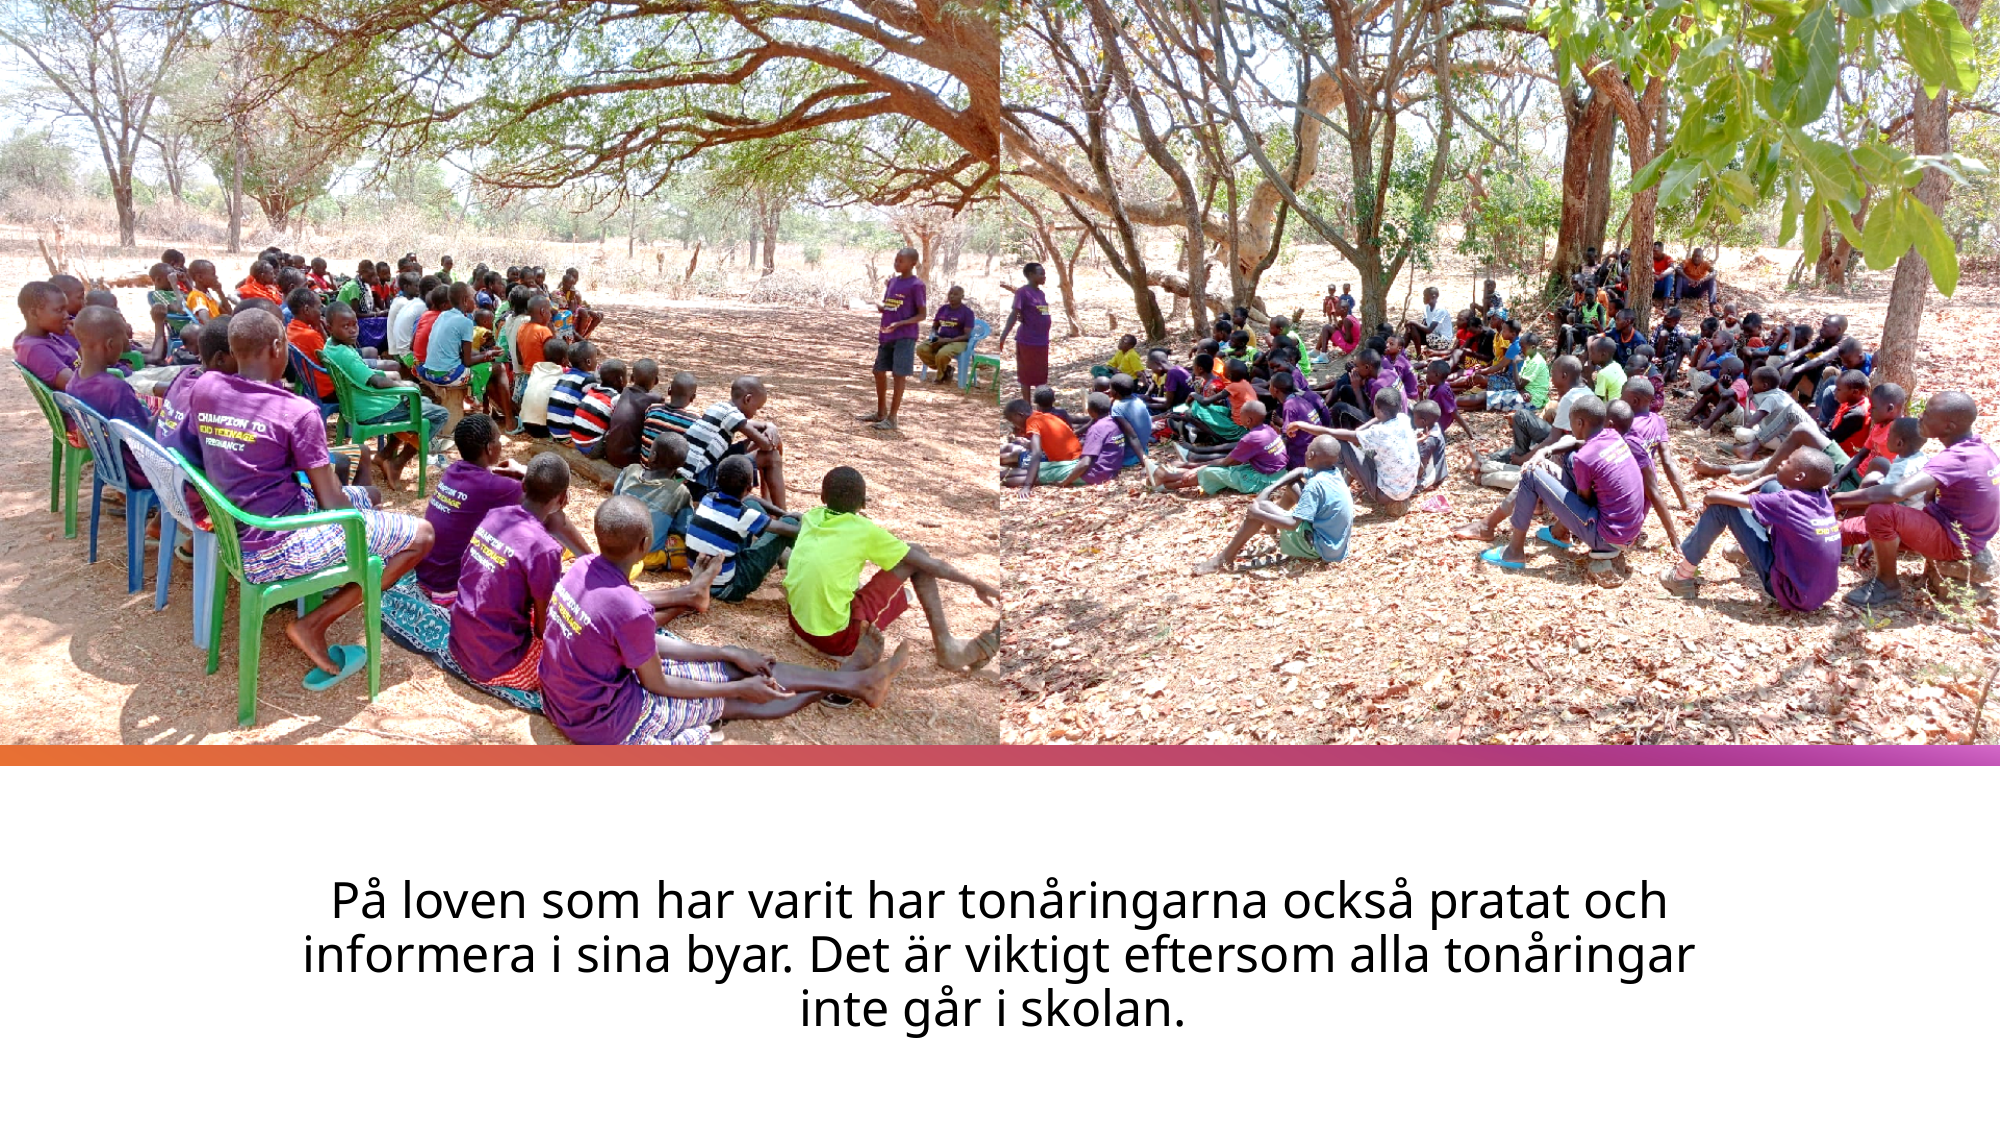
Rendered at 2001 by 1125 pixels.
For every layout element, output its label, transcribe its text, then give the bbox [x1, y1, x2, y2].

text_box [0, 745, 2000, 766]
title På loven som har varit har tonåringarna också pratat och informera i sina byar. Det är viktigt eftersom alla tonåringar inte går i skolan. [249, 915, 1751, 1046]
picture [0, 0, 2000, 745]
